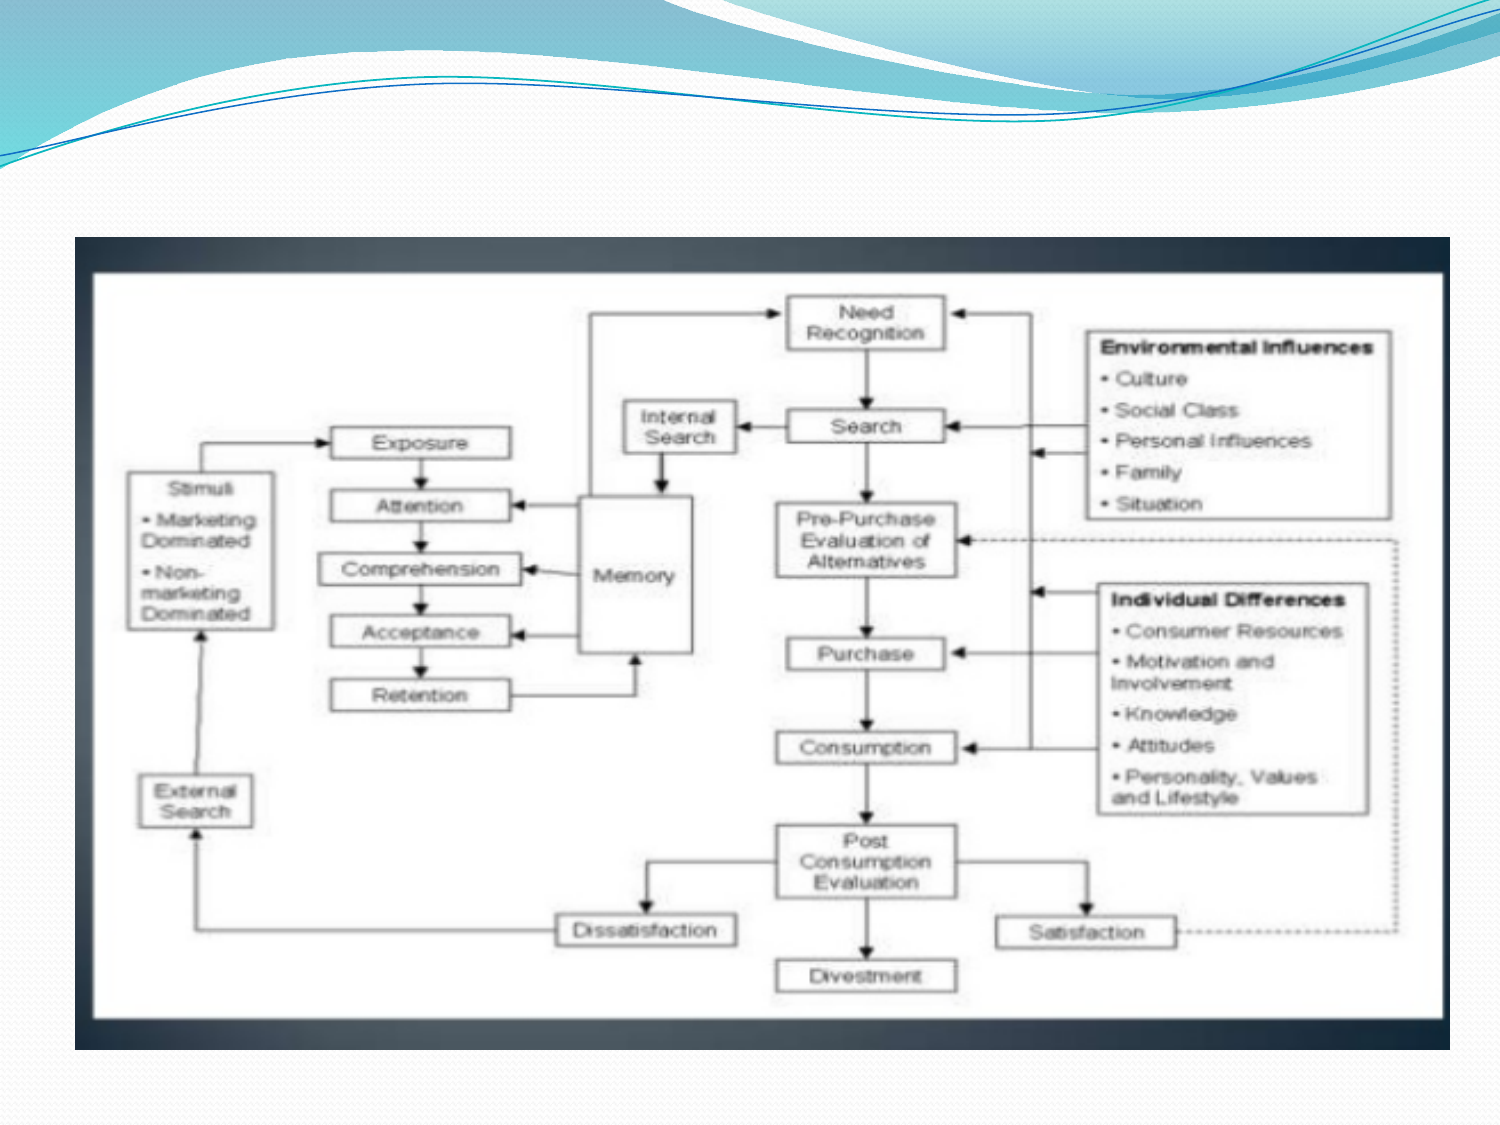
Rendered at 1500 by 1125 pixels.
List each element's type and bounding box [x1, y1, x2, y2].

picture [74, 237, 1451, 1051]
